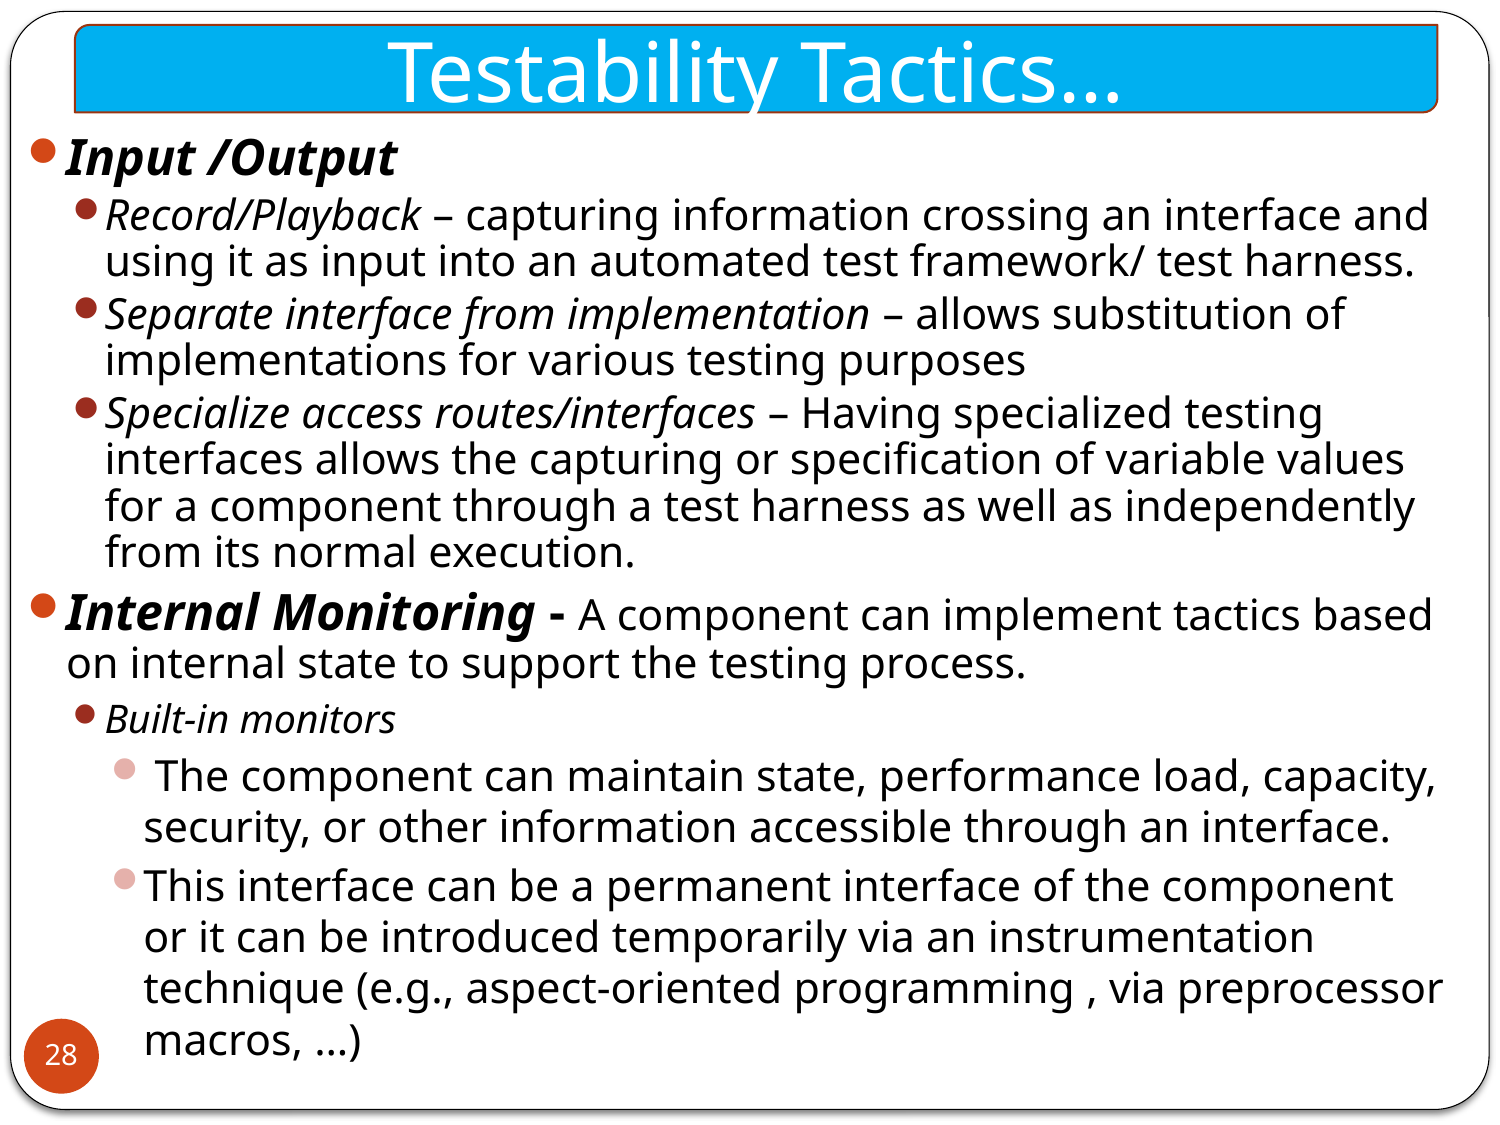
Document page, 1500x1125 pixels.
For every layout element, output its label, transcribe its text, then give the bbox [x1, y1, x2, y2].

slide_number 28 [23, 1018, 99, 1094]
list Input /Output Record/Playback – capturing information crossing an interface and using it as input into an automated test framework/ test harness. Separate interface from implementation – allows substitution of implementations for various testing purposes Specialize access routes/interfaces – Having specialized testing interfaces allows the capturing or specification of variable values for a component through a test harness as well as independently from its normal execution. Internal Monitoring - A component can implement tactics based on internal state to support the testing process. Built-in monitors The component can maintain state, performance load, capacity, security, or other information accessible through an interface. This interface can be a permanent interface of the component or it can be introduced temporarily via an instrumentation technique (e.g., aspect-oriented programming , via preprocessor macros, …) [12, 125, 1463, 1088]
text_box Testability Tactics… [73, 23, 1439, 114]
